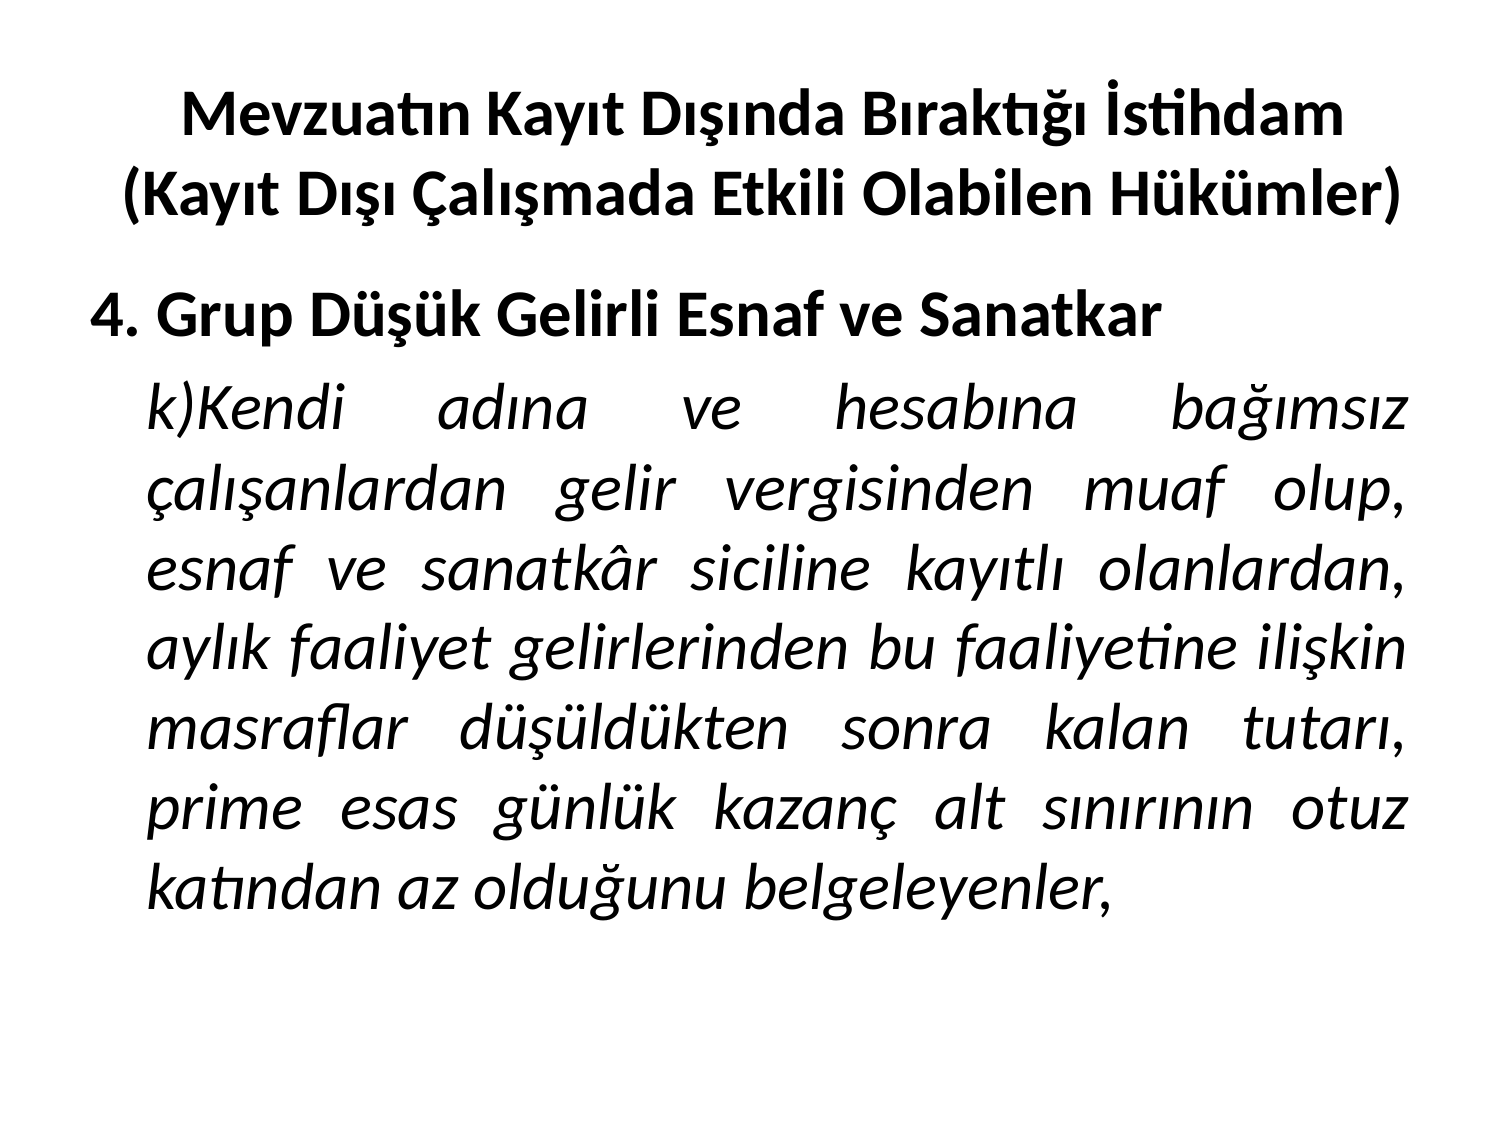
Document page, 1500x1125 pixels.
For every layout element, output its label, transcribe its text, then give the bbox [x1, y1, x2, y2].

title Mevzuatın Kayıt Dışında Bıraktığı İstihdam (Kayıt Dışı Çalışmada Etkili Olabilen Hükümler) [88, 54, 1439, 243]
list 4. Grup Düşük Gelirli Esnaf ve Sanatkar k)Kendi adına ve hesabına bağımsız çalışanlardan gelir vergisinden muaf olup, esnaf ve sanatkâr siciline kayıtlı olanlardan, aylık faaliyet gelirlerinden bu faaliyetine ilişkin masraflar düşüldükten sonra kalan tutarı, prime esas günlük kazanç alt sınırının otuz katından az olduğunu belgeleyenler, [74, 262, 1426, 1006]
